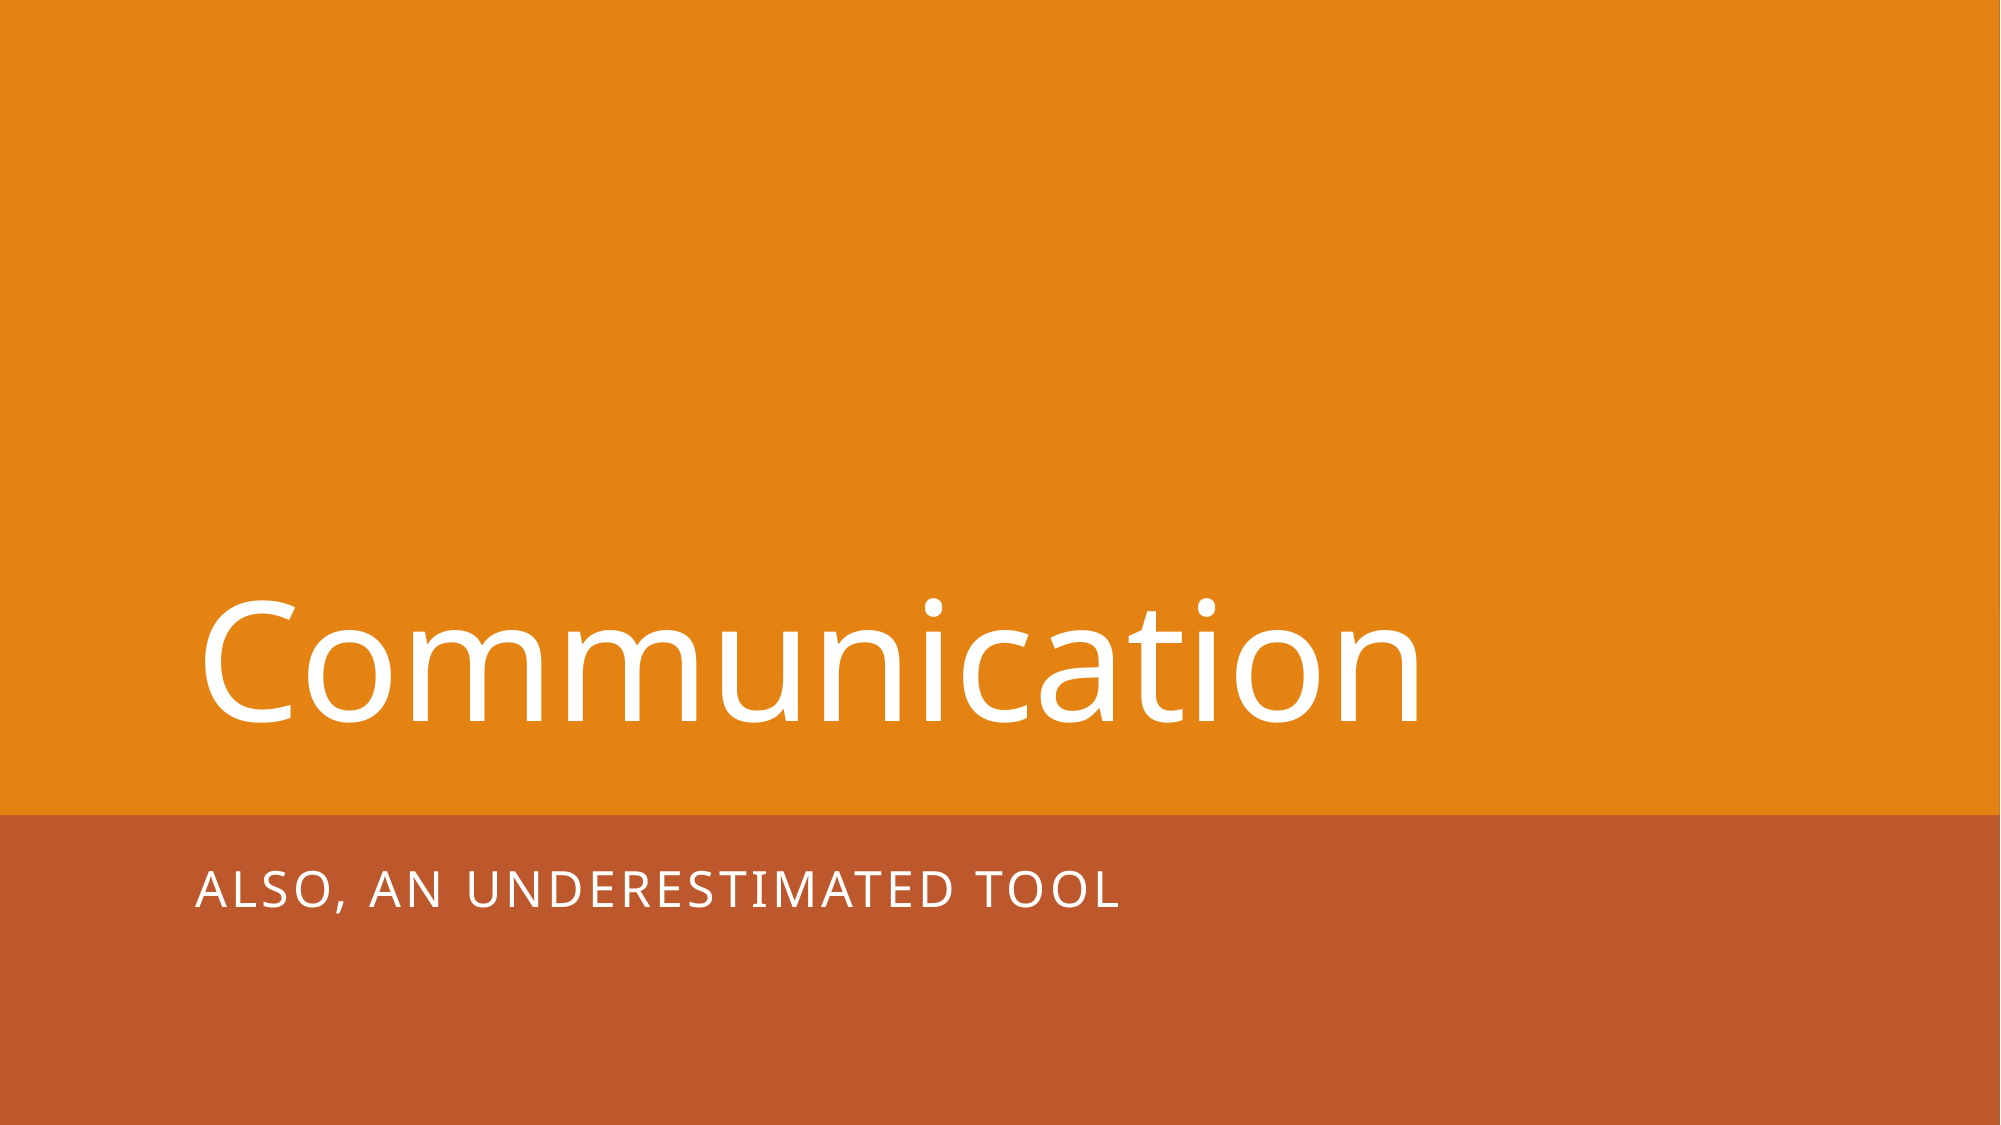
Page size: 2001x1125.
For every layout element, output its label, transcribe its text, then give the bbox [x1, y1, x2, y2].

text_box [0, 816, 2000, 1125]
text_box [0, 0, 2000, 816]
subtitle Also, an underestimated tool [180, 857, 1831, 1045]
title Communication [180, 124, 1830, 763]
